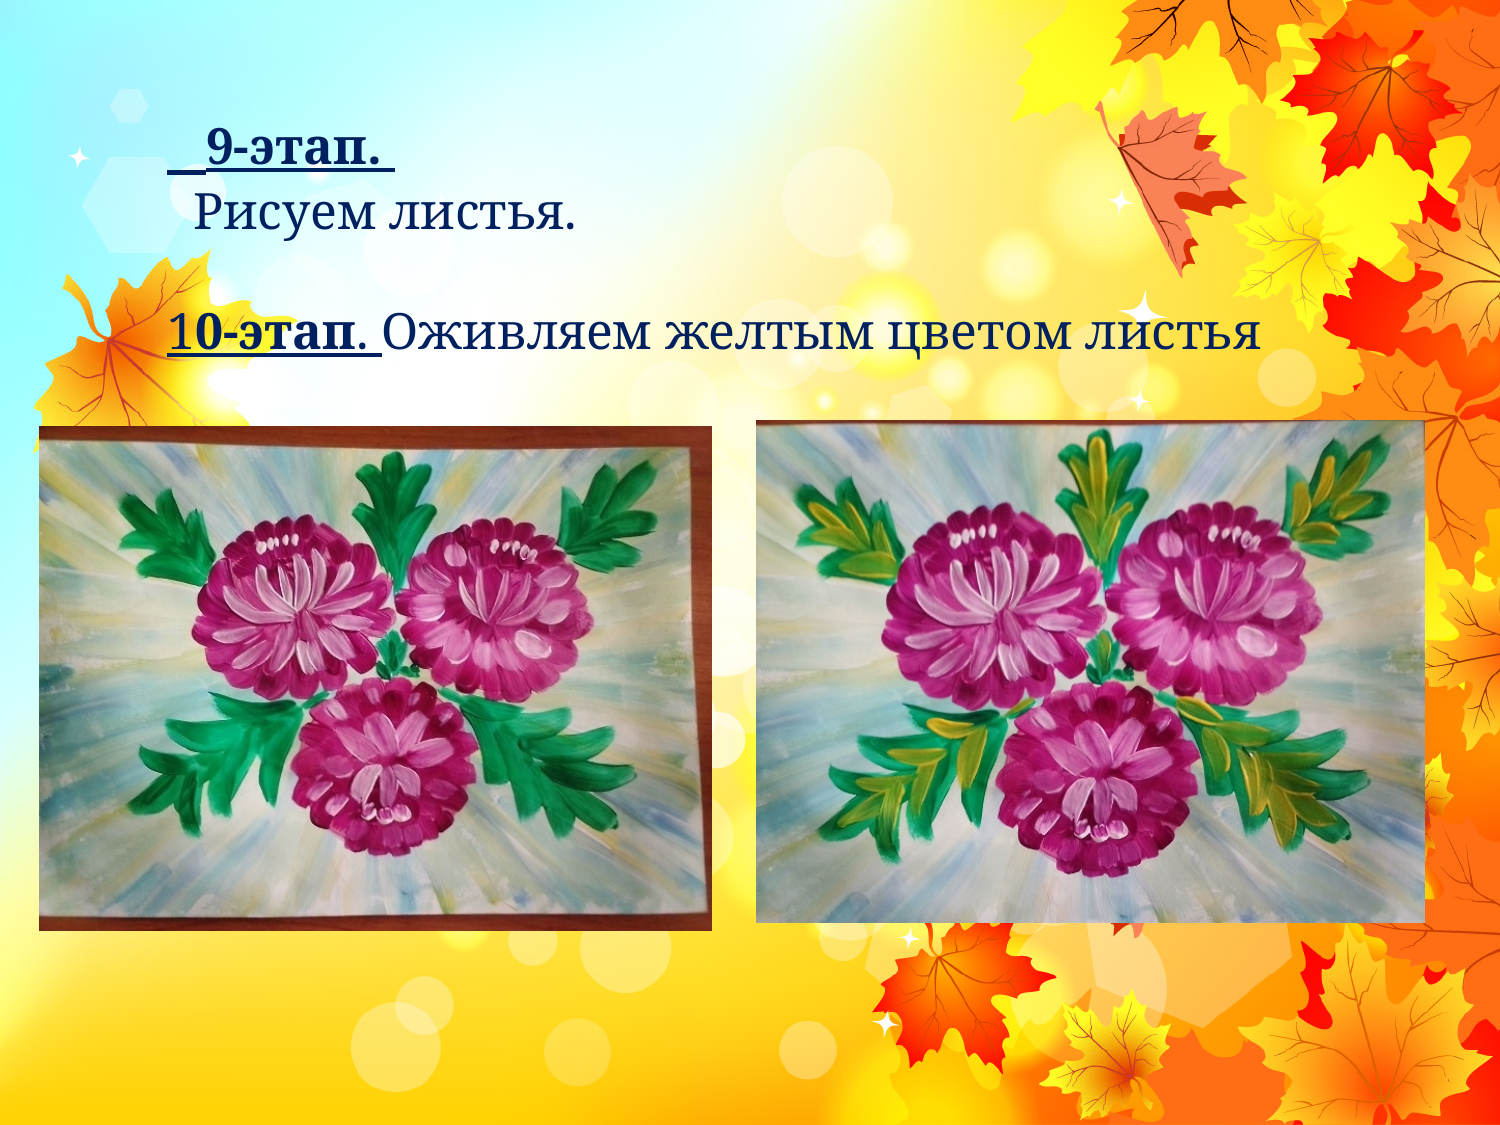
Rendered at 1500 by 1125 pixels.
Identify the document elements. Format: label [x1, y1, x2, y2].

picture [39, 426, 712, 931]
picture [755, 420, 1426, 923]
list [0, 0, 1500, 1125]
